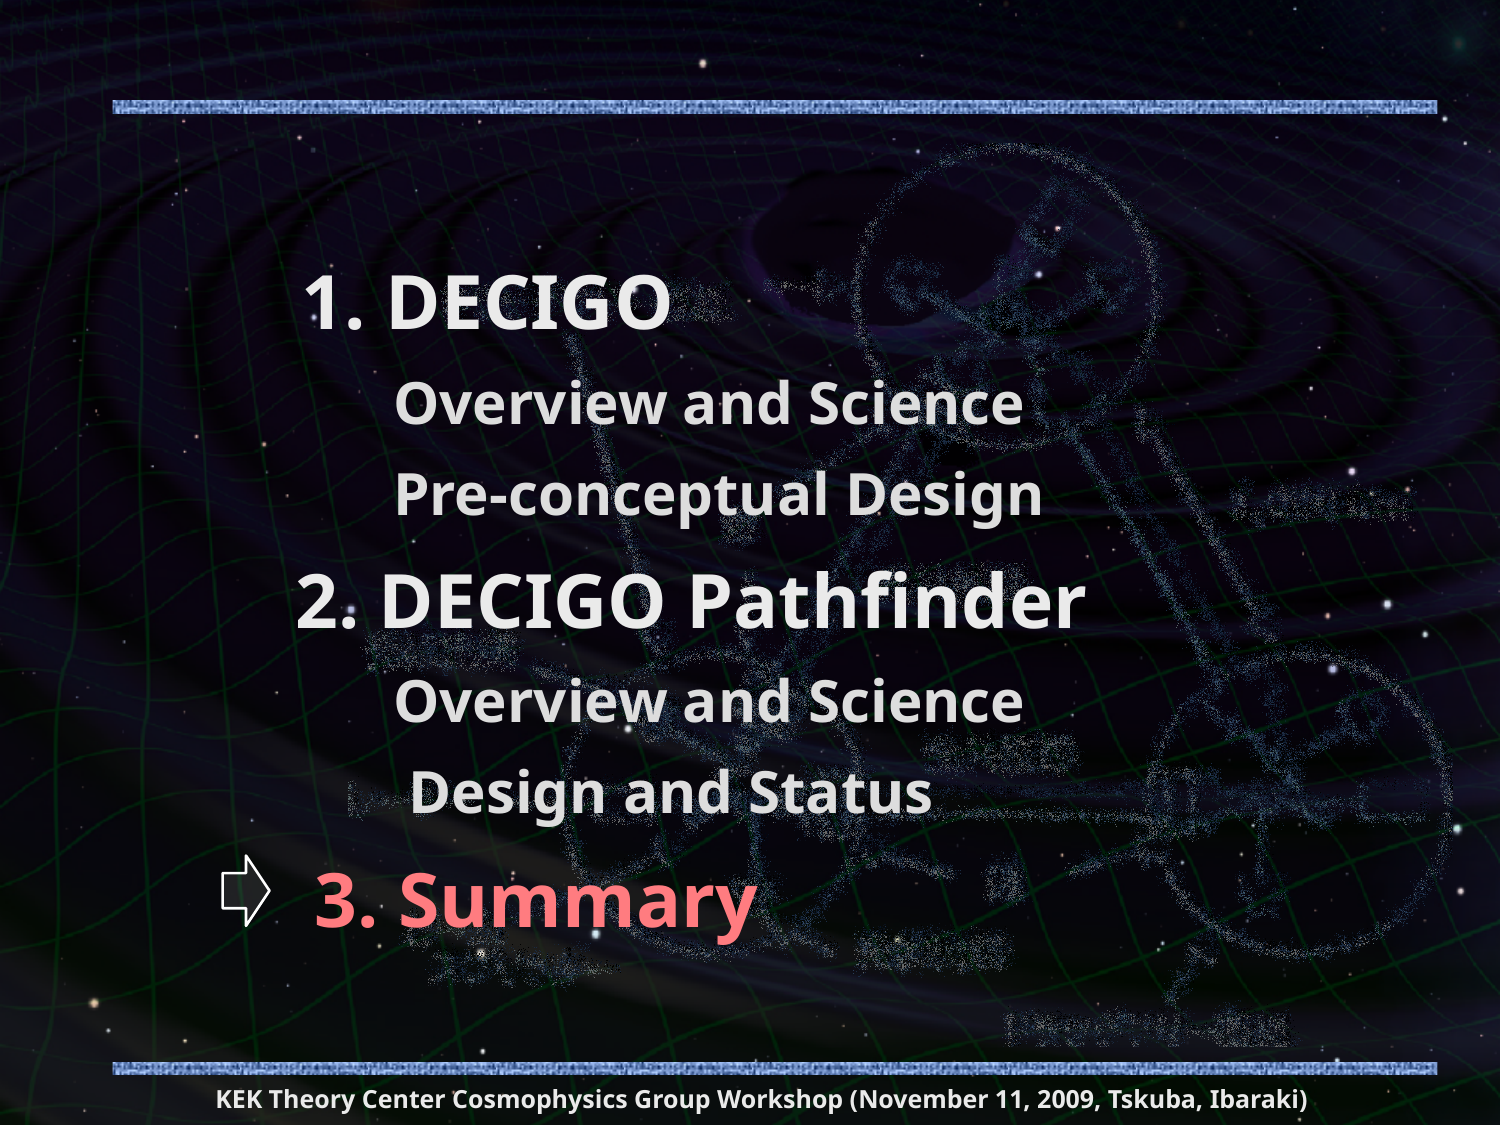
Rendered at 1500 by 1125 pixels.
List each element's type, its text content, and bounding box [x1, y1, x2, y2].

footer KEK Theory Center Cosmophysics Group Workshop (November 11, 2009, Tskuba, Ibaraki) [74, 1087, 1451, 1122]
text_box [222, 855, 270, 926]
picture [0, 0, 1500, 1125]
list 1. DECIGO Overview and Science Pre-conceptual Design 2. DECIGO Pathfinder Overview and Science Design and Status 3. Summary [117, 129, 1329, 1067]
